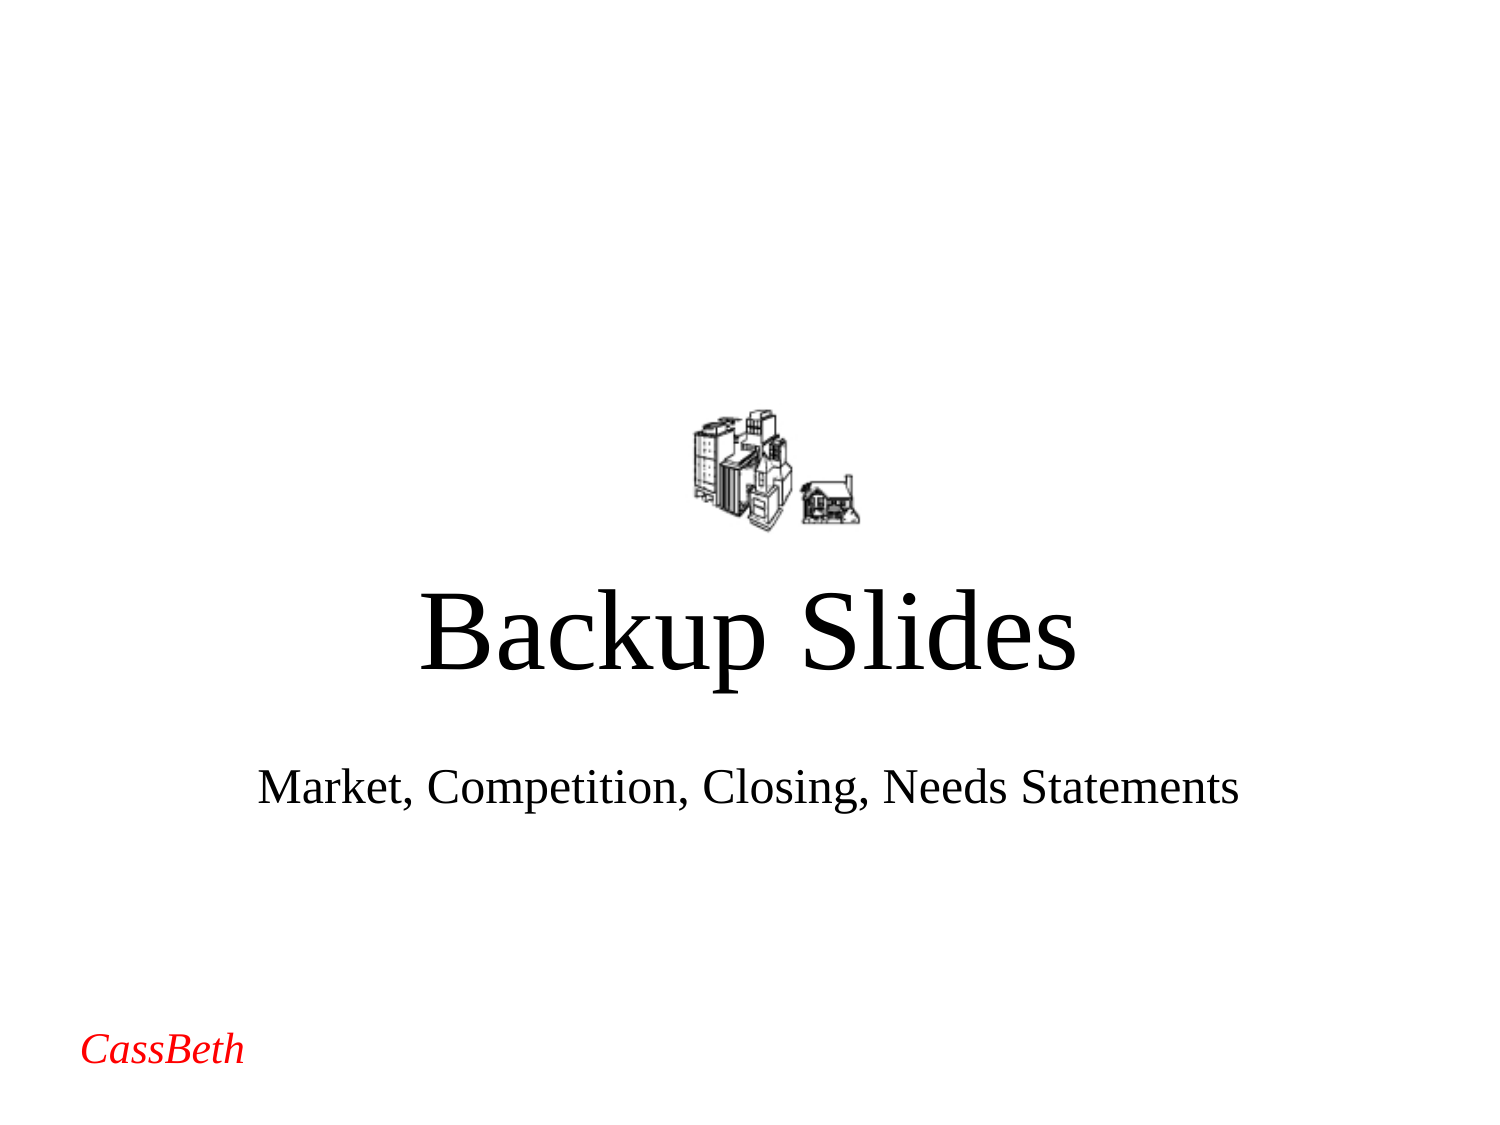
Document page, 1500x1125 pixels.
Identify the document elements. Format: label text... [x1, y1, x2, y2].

list Market, Competition, Closing, Needs Statements [102, 752, 1397, 999]
picture [684, 403, 862, 535]
title Backup Slides [102, 562, 1397, 702]
